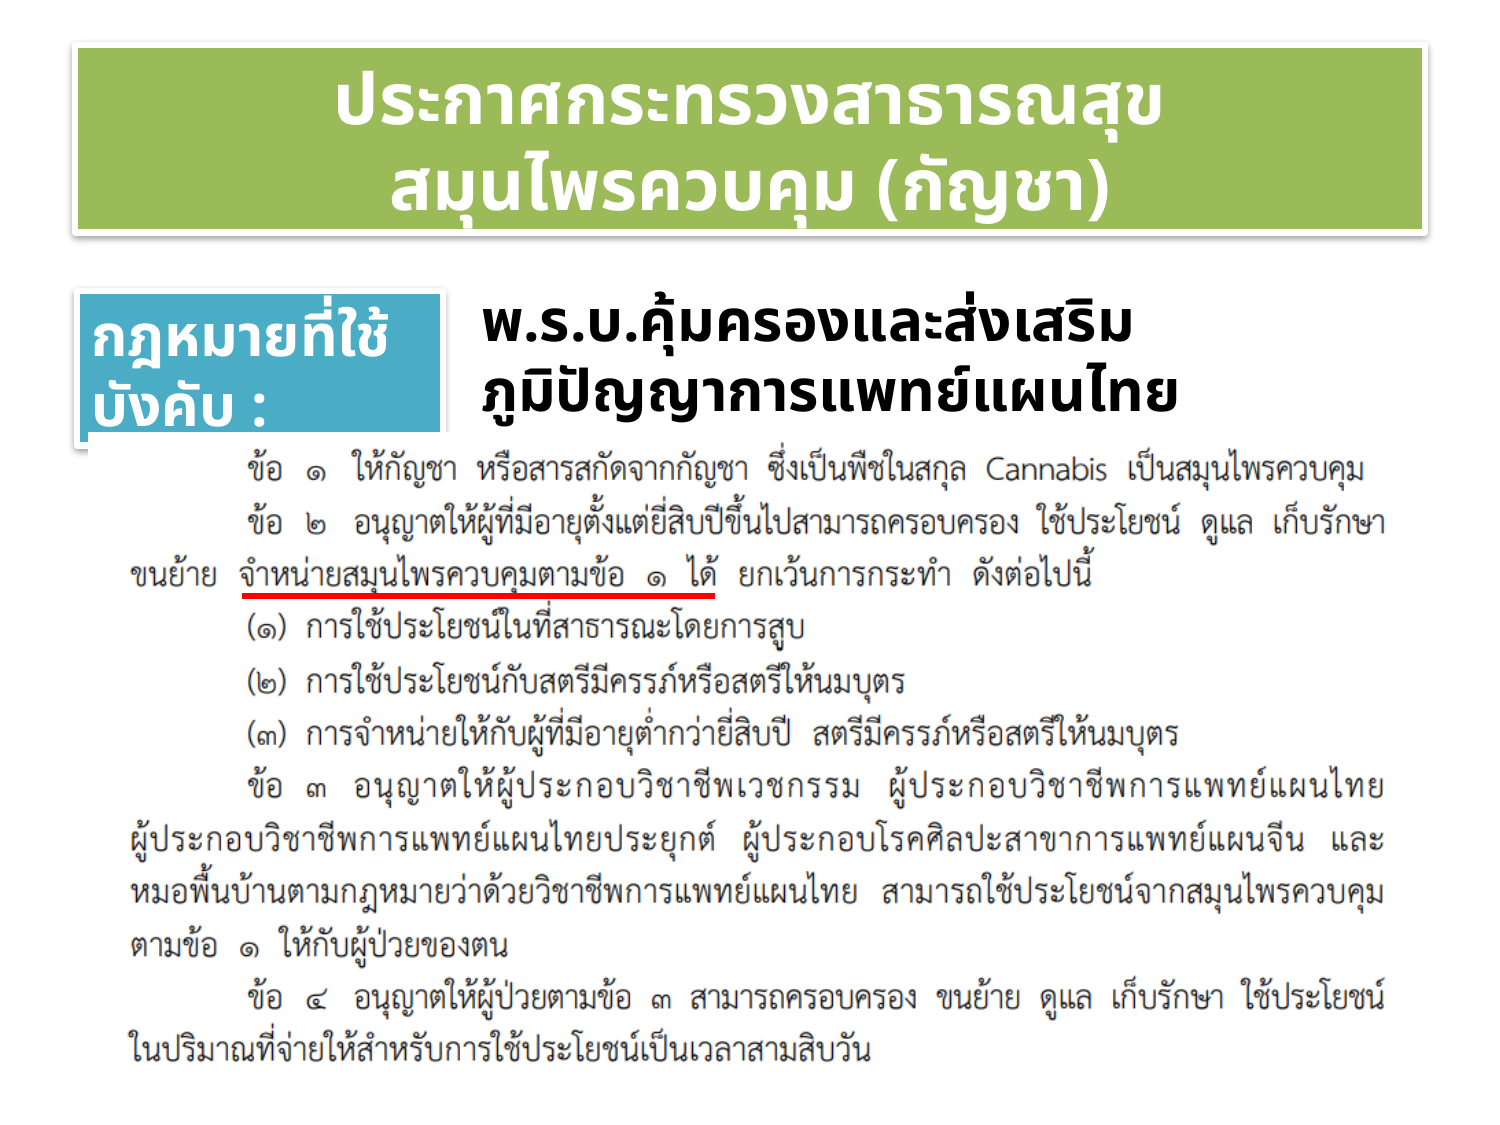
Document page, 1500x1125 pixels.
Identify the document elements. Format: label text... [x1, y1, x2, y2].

picture [88, 432, 1447, 1070]
text_box กฎหมายที่ใช้บังคับ : [74, 288, 446, 449]
title ประกาศกระทรวงสาธารณสุข สมุนไพรควบคุม (กัญชา) [72, 42, 1428, 236]
text_box พ.ร.บ.คุ้มครองและส่งเสริมภูมิปัญญาการแพทย์แผนไทย พ.ศ.๒๕๔๒ [466, 276, 1341, 430]
